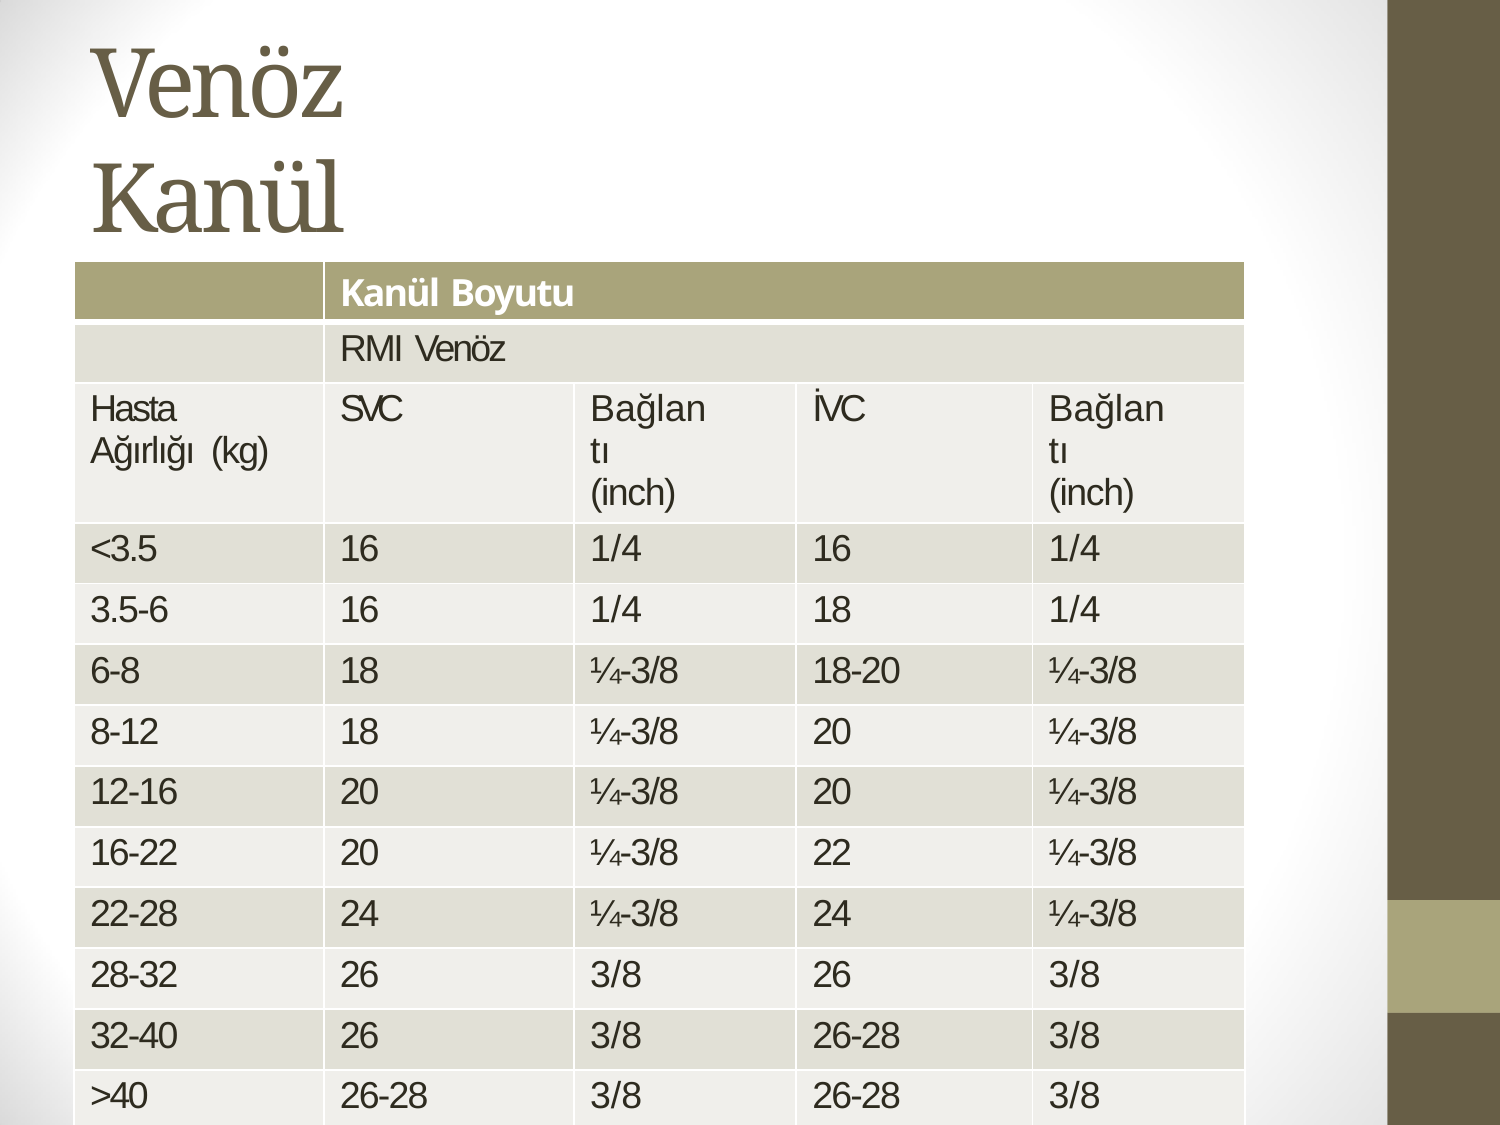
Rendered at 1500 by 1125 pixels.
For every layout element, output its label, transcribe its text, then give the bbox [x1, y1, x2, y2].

table_cell 20 [325, 767, 573, 826]
table_cell [75, 325, 323, 382]
table_cell İVC [797, 384, 1032, 522]
table_cell 3/8 [1033, 949, 1244, 1008]
table_header [75, 262, 323, 319]
table_cell 18-20 [797, 645, 1032, 704]
table_cell 26 [797, 949, 1032, 1008]
text_box [1387, 900, 1500, 1013]
table_cell ¼-3/8 [575, 888, 795, 947]
table_cell Bağlantı (inch) [575, 384, 795, 522]
text_box [1387, 1013, 1500, 1125]
table_cell 16 [325, 584, 573, 643]
table_cell 20 [797, 706, 1032, 765]
table_cell Hasta Ağırlığı (kg) [75, 384, 323, 522]
table_cell 1/4 [1033, 524, 1244, 583]
table_cell 12-16 [75, 767, 323, 826]
table_cell <3.5 [75, 524, 323, 583]
table_cell 16-22 [75, 828, 323, 886]
table_cell 20 [797, 767, 1032, 826]
table_cell 3/8 [1033, 1071, 1244, 1125]
picture [0, 0, 1387, 1125]
title Venöz Kanül (Düz) [87, 19, 579, 261]
table_cell 16 [797, 524, 1032, 583]
table_cell 3/8 [575, 949, 795, 1008]
table_cell 18 [325, 706, 573, 765]
table_cell 16 [325, 524, 573, 583]
table_cell ¼-3/8 [1033, 706, 1244, 765]
table_cell ¼-3/8 [575, 645, 795, 704]
table_header Kanül Boyutu [325, 262, 1244, 319]
table_cell SVC [325, 384, 573, 522]
table_cell 1/4 [575, 524, 795, 583]
table_cell ¼-3/8 [575, 828, 795, 886]
table_cell ¼-3/8 [1033, 767, 1244, 826]
table_cell 26 [325, 949, 573, 1008]
table_cell 22 [797, 828, 1032, 886]
table_cell ¼-3/8 [1033, 828, 1244, 886]
table_cell 1/4 [575, 584, 795, 643]
table_cell 22-28 [75, 888, 323, 947]
table_cell 26-28 [797, 1010, 1032, 1069]
table_cell 3/8 [575, 1071, 795, 1125]
table_cell 6-8 [75, 645, 323, 704]
table_cell Bağlantı (inch) [1033, 384, 1244, 522]
table_cell 3.5-6 [75, 584, 323, 643]
table_cell 26 [325, 1010, 573, 1069]
table_cell RMI Venöz [325, 325, 1244, 382]
table_cell 26-28 [325, 1071, 573, 1125]
table_cell >40 [75, 1071, 323, 1125]
table_cell 28-32 [75, 949, 323, 1008]
table_cell 20 [325, 828, 573, 886]
table_cell 3/8 [575, 1010, 795, 1069]
table_cell 24 [797, 888, 1032, 947]
table_cell ¼-3/8 [1033, 645, 1244, 704]
table_cell 24 [325, 888, 573, 947]
text_box [1387, 0, 1500, 900]
table_cell 18 [797, 584, 1032, 643]
table_cell 26-28 [797, 1071, 1032, 1125]
table_cell 1/4 [1033, 584, 1244, 643]
table_cell 8-12 [75, 706, 323, 765]
table_cell ¼-3/8 [575, 706, 795, 765]
table_cell ¼-3/8 [1033, 888, 1244, 947]
table_cell 18 [325, 645, 573, 704]
table_cell ¼-3/8 [575, 767, 795, 826]
table_cell 3/8 [1033, 1010, 1244, 1069]
table_cell 32-40 [75, 1010, 323, 1069]
